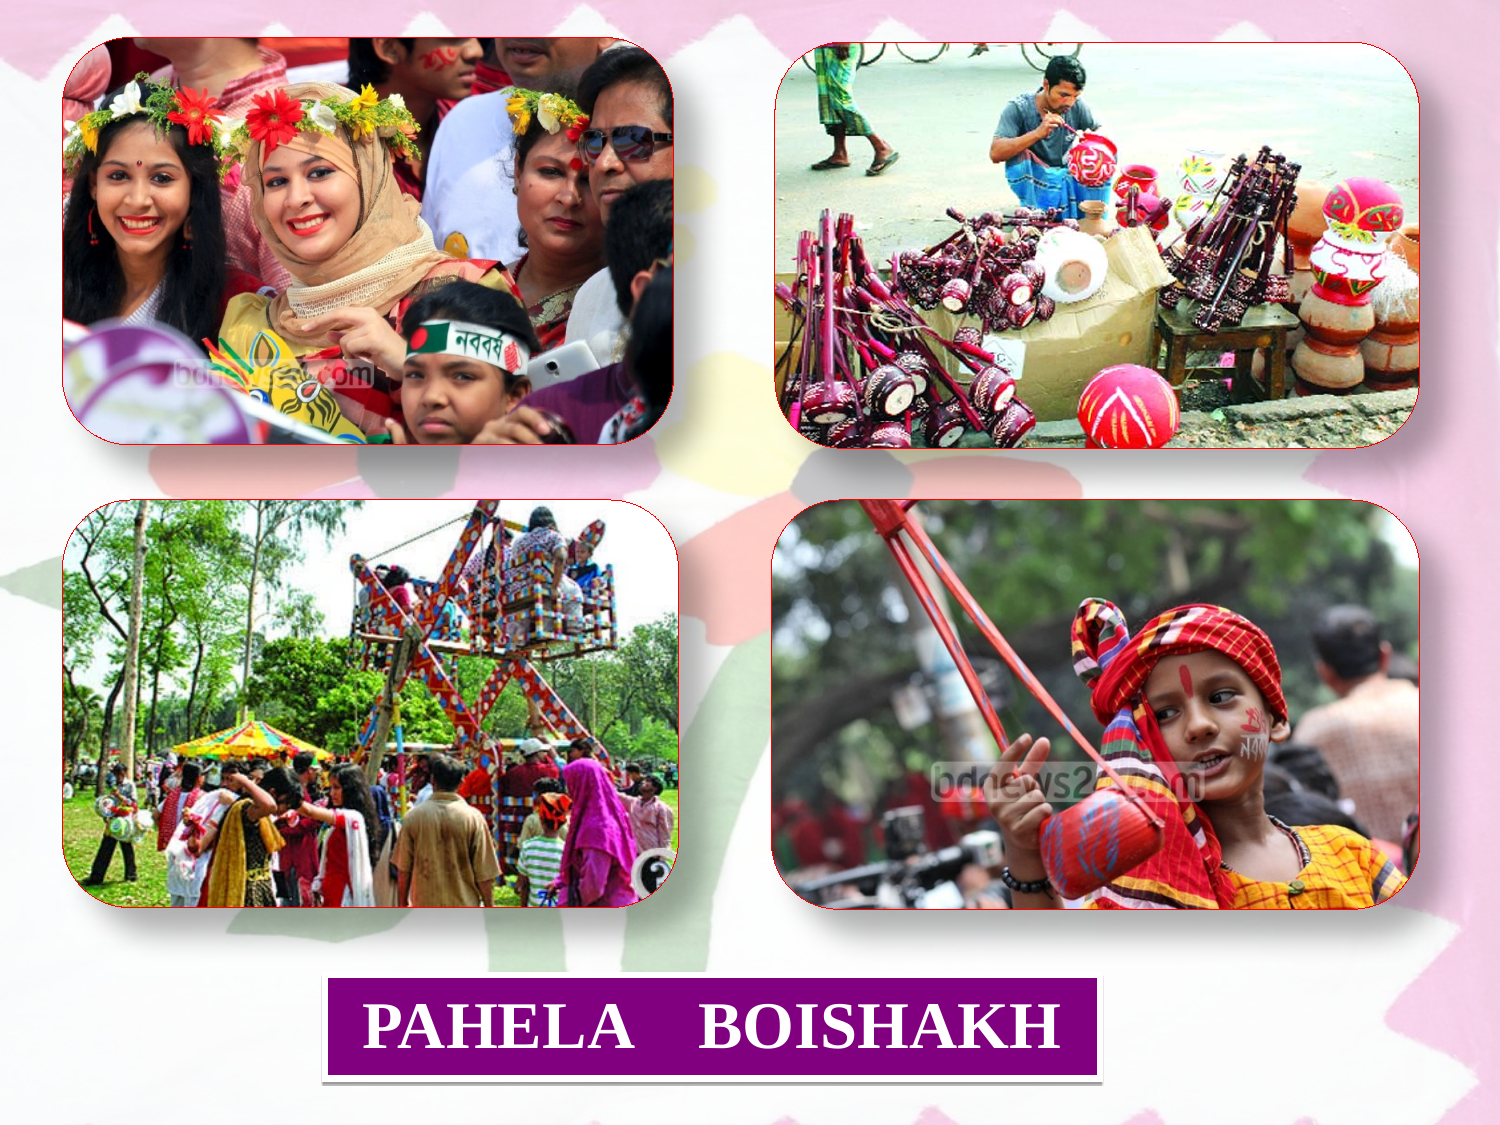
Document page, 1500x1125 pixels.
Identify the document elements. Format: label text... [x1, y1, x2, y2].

picture [62, 37, 674, 446]
picture [771, 499, 1421, 910]
picture [62, 499, 679, 908]
text_box PAHELA BOISHAKH [324, 975, 1100, 1079]
picture [774, 41, 1420, 449]
